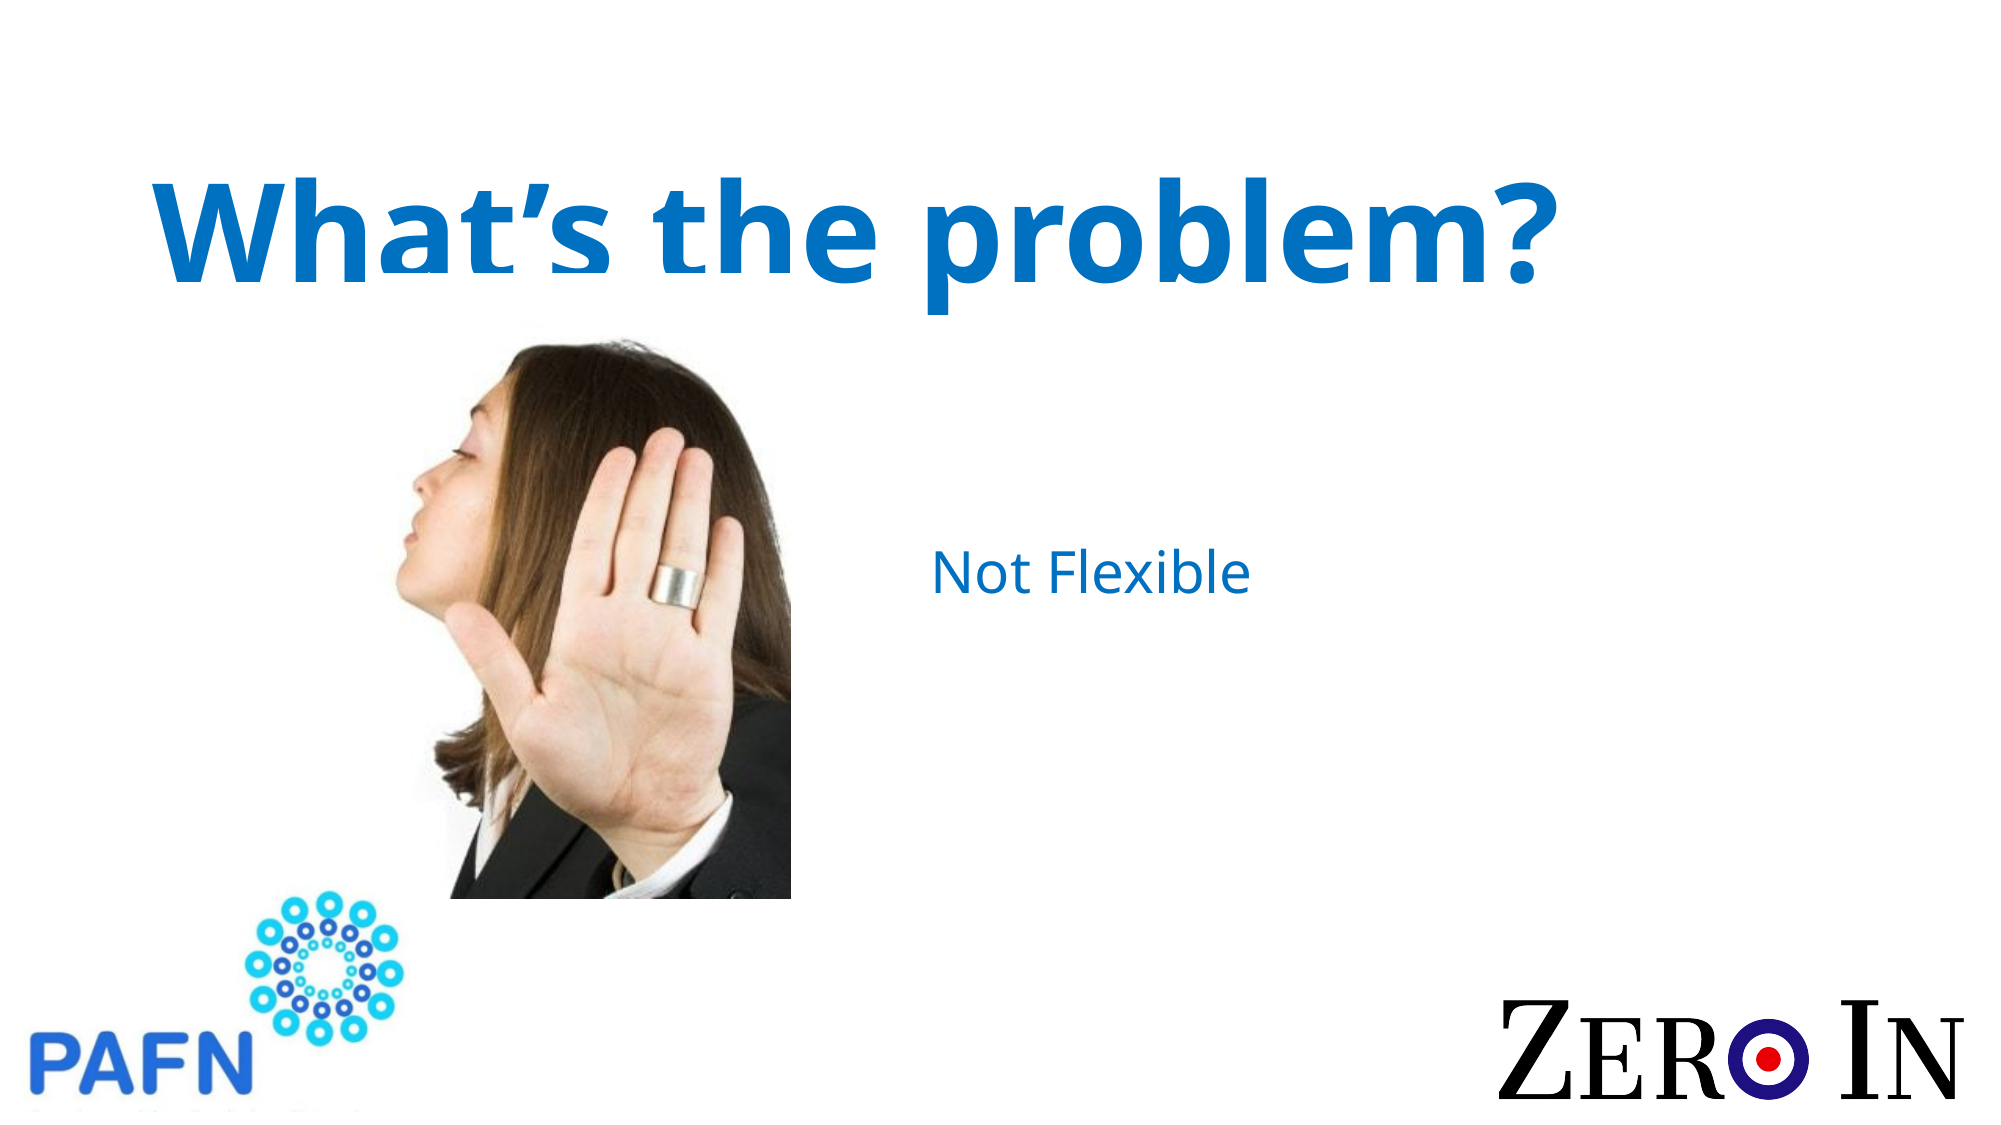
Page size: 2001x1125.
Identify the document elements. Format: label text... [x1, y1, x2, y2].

picture [1499, 1000, 1964, 1100]
text_box Not Flexible [915, 528, 1685, 728]
list What’s the problem? [137, 120, 1863, 819]
picture [0, 273, 791, 1112]
